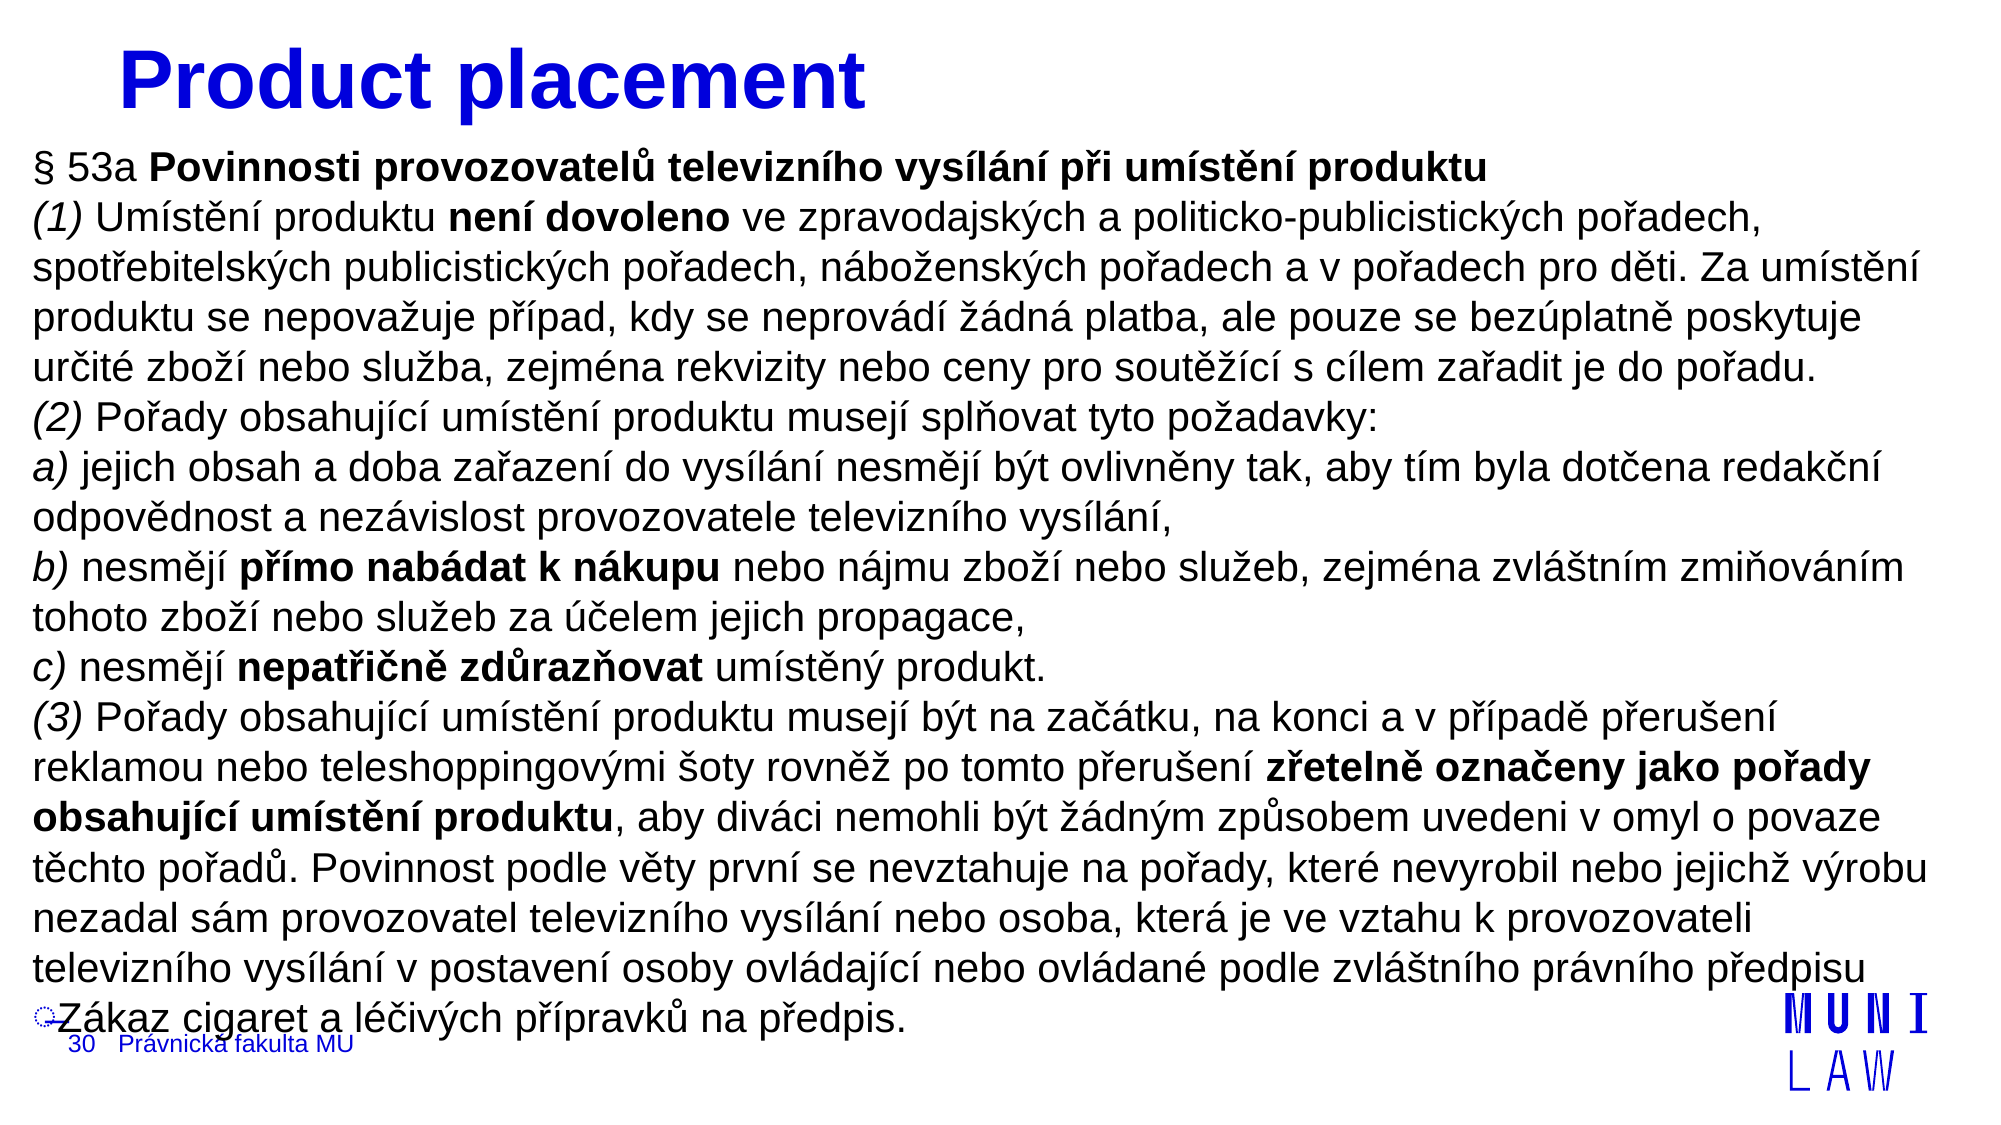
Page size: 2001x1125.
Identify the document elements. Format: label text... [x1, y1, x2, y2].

list § 53a Povinnosti provozovatelů televizního vysílání při umístění produktu (1) Umístění produktu není dovoleno ve zpravodajských a politicko-publicistických pořadech, spotřebitelských publicistických pořadech, náboženských pořadech a v pořadech pro děti. Za umístění produktu se nepovažuje případ, kdy se neprovádí žádná platba, ale pouze se bezúplatně poskytuje určité zboží nebo služba, zejména rekvizity nebo ceny pro soutěžící s cílem zařadit je do pořadu. (2) Pořady obsahující umístění produktu musejí splňovat tyto požadavky: a) jejich obsah a doba zařazení do vysílání nesmějí být ovlivněny tak, aby tím byla dotčena redakční odpovědnost a nezávislost provozovatele televizního vysílání, b) nesmějí přímo nabádat k nákupu nebo nájmu zboží nebo služeb, zejména zvláštním zmiňováním tohoto zboží nebo služeb za účelem jejich propagace, c) nesmějí nepatřičně zdůrazňovat umístěný produkt. (3) Pořady obsahující umístění produktu musejí být na začátku, na konci a v případě přerušení reklamou nebo teleshoppingovými šoty rovněž po tomto přerušení zřetelně označeny jako pořady obsahující umístění produktu, aby diváci nemohli být žádným způsobem uvedeni v omyl o povaze těchto pořadů. Povinnost podle věty první se nevztahuje na pořady, které nevyrobil nebo jejichž výrobu nezadal sám provozovatel televizního vysílání nebo osoba, která je ve vztahu k provozovateli televizního vysílání v postavení osoby ovládající nebo ovládané podle zvláštního právního předpisu Zákaz cigaret a léčivých přípravků na předpis. [32, 140, 1953, 1006]
title Product placement [118, 42, 1883, 140]
slide_number 30 [67, 1021, 110, 1063]
footer Právnická fakulta MU [118, 1021, 1418, 1063]
